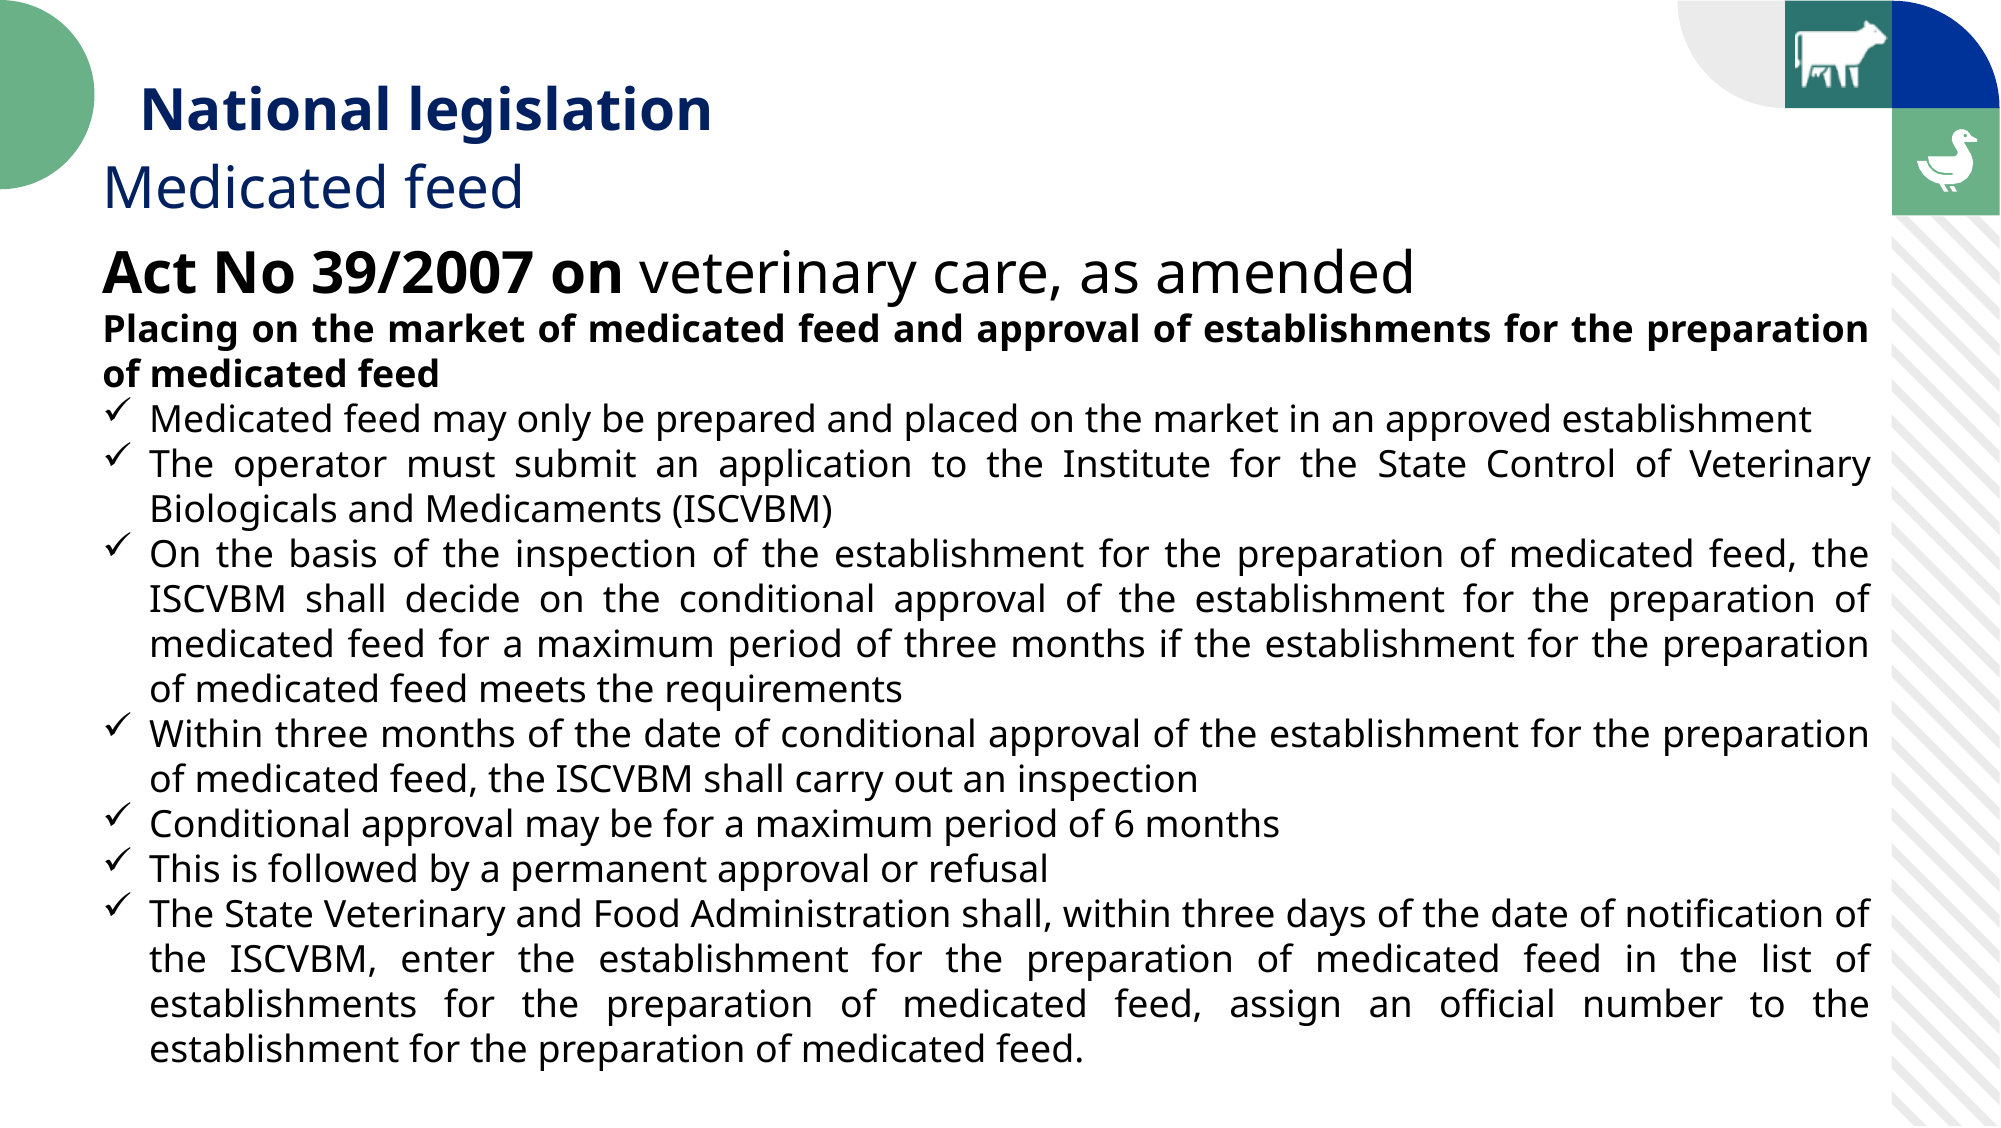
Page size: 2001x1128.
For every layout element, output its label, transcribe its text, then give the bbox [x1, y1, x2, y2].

list National legislation [125, 51, 1678, 129]
picture [1795, 20, 1888, 88]
text_box Medicated feed Act No 39/2007 on veterinary care, as amended Placing on the market of medicated feed and approval of establishments for the preparation of medicated feed Medicated feed may only be prepared and placed on the market in an approved establishment The operator must submit an application to the Institute for the State Control of Veterinary Biologicals and Medicaments (ISCVBM) On the basis of the inspection of the establishment for the preparation of medicated feed, the ISCVBM shall decide on the conditional approval of the establishment for the preparation of medicated feed for a maximum period of three months if the establishment for the preparation of medicated feed meets the requirements Within three months of the date of conditional approval of the establishment for the preparation of medicated feed, the ISCVBM shall carry out an inspection Conditional approval may be for a maximum period of 6 months This is followed by a permanent approval or refusal The State Veterinary and Food Administration shall, within three days of the date of notification of the ISCVBM, enter the establishment for the preparation of medicated feed in the list of establishments for the preparation of medicated feed, assign an official number to the establishment for the preparation of medicated feed. [87, 129, 1887, 1078]
